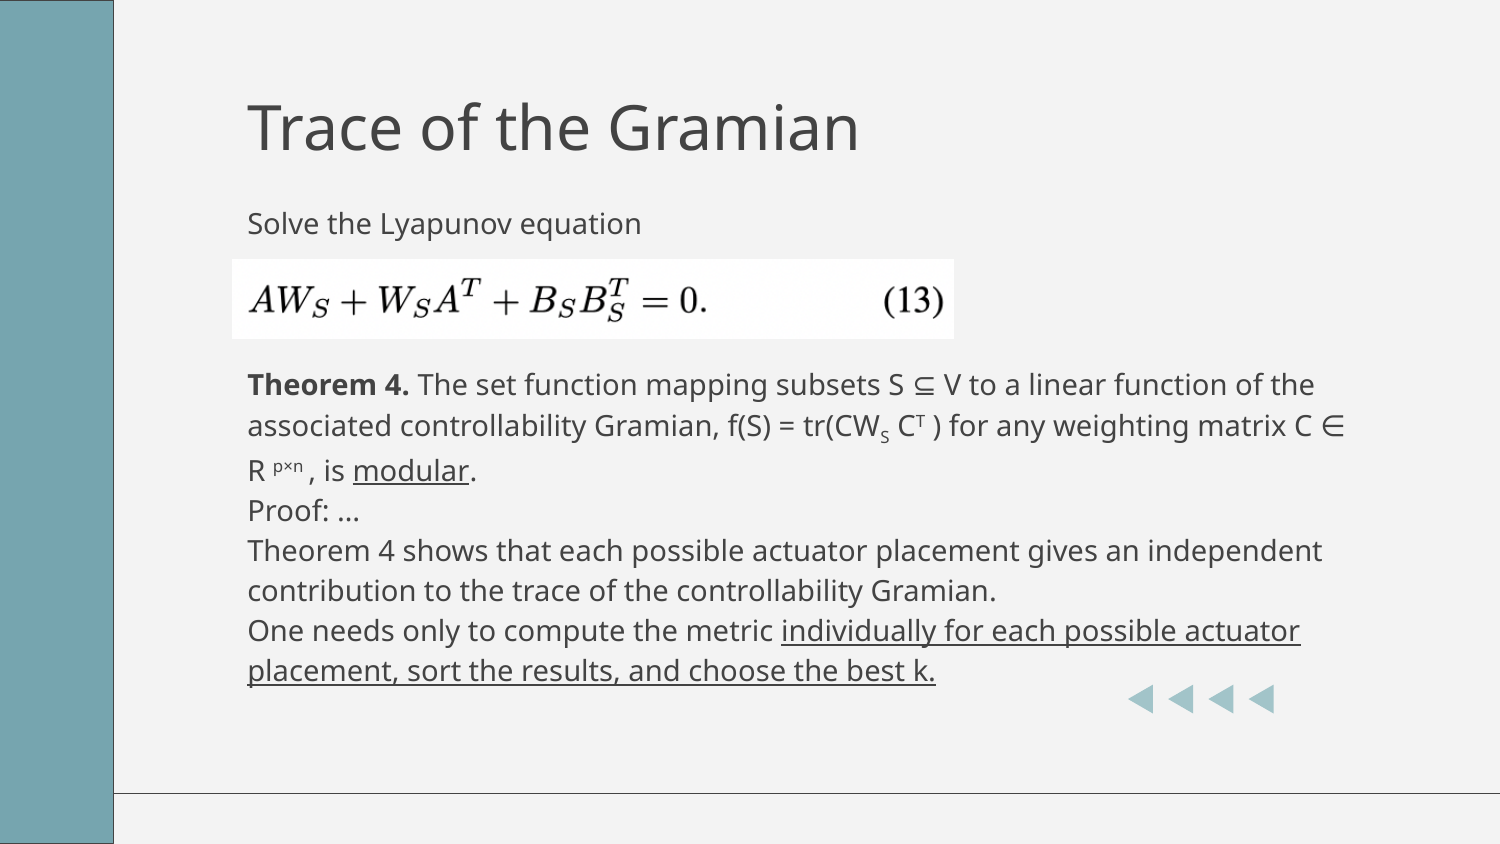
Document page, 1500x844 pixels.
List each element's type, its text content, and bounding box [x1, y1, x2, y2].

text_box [1127, 684, 1274, 714]
subtitle Solve the Lyapunov equation Theorem 4. The set function mapping subsets S ⊆ V to a linear function of the associated controllability Gramian, f(S) = tr(CWS CT ) for any weighting matrix C ∈ R p×n , is modular. Proof: … Theorem 4 shows that each possible actuator placement gives an independent contribution to the trace of the controllability Gramian. One needs only to compute the metric individually for each possible actuator placement, sort the results, and choose the best k. [232, 185, 1371, 529]
picture [231, 259, 954, 340]
title Trace of the Gramian [232, 72, 1382, 167]
